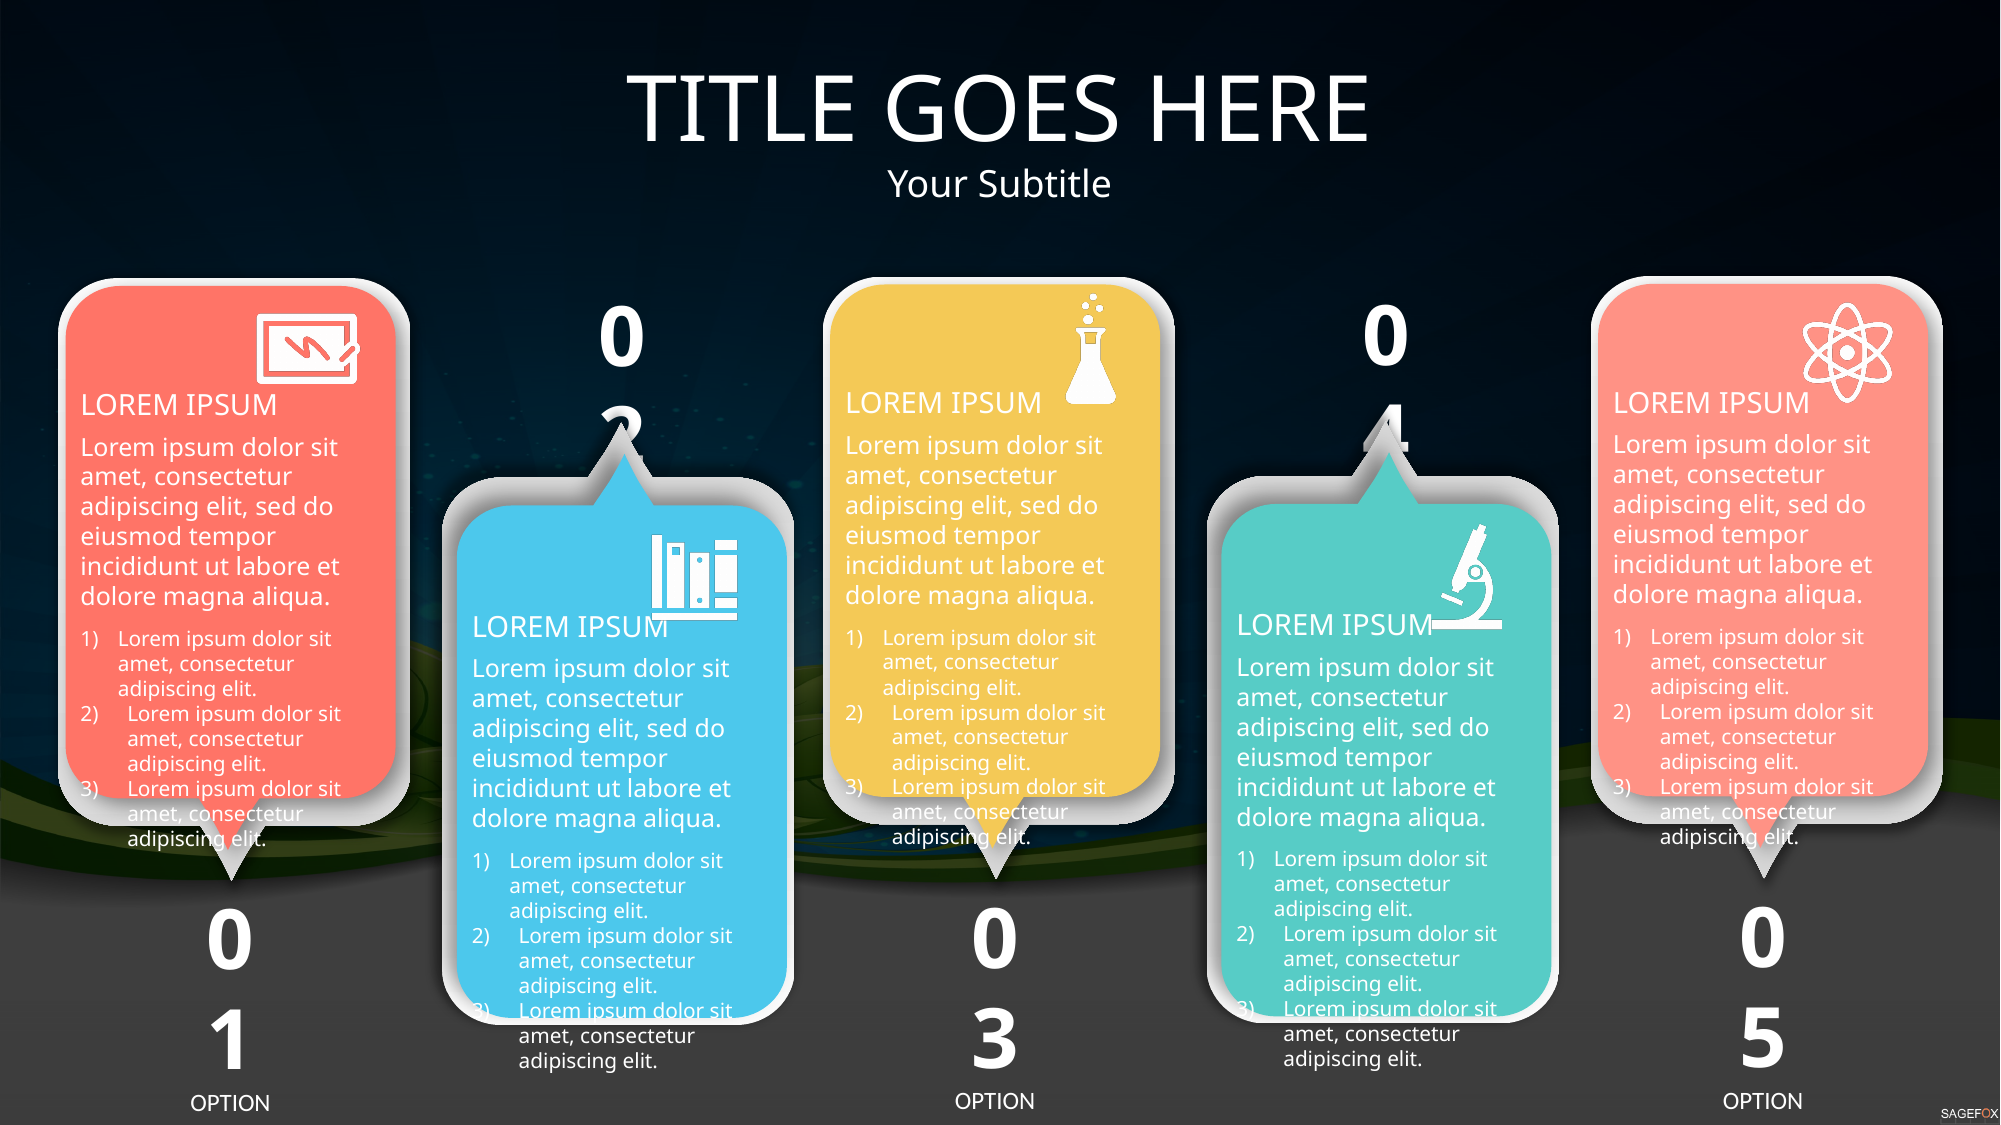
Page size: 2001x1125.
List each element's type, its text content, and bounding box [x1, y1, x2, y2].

text_box TITLE GOES HERE Your Subtitle [548, 42, 1452, 212]
text_box 04 OPTION [1330, 276, 1443, 420]
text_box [822, 276, 1176, 880]
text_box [442, 422, 795, 1025]
text_box 02 OPTION [565, 278, 679, 422]
text_box [1757, 879, 1777, 889]
text_box 05 OPTION [1706, 879, 1820, 1120]
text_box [990, 880, 1009, 889]
text_box LOREM IPSUM Lorem ipsum dolor sit amet, consectetur adipiscing elit, sed do eiusmod tempor incididunt ut labore et dolore magna aliqua. Lorem ipsum dolor sit amet, consectetur adipiscing elit. Lorem ipsum dolor sit amet, consectetur adipiscing elit. Lorem ipsum dolor sit amet, consectetur adipiscing elit. [457, 1025, 788, 1080]
picture [0, 0, 2001, 1125]
text_box 01 OPTION [174, 881, 287, 1122]
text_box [1206, 420, 1560, 1024]
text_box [58, 278, 411, 881]
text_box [224, 881, 244, 891]
text_box 03 OPTION [938, 880, 1052, 1120]
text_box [1590, 275, 1944, 879]
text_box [1370, 409, 1392, 420]
text_box LOREM IPSUM Lorem ipsum dolor sit amet, consectetur adipiscing elit, sed do eiusmod tempor incididunt ut labore et dolore magna aliqua. Lorem ipsum dolor sit amet, consectetur adipiscing elit. Lorem ipsum dolor sit amet, consectetur adipiscing elit. Lorem ipsum dolor sit amet, consectetur adipiscing elit. [1221, 1024, 1552, 1079]
